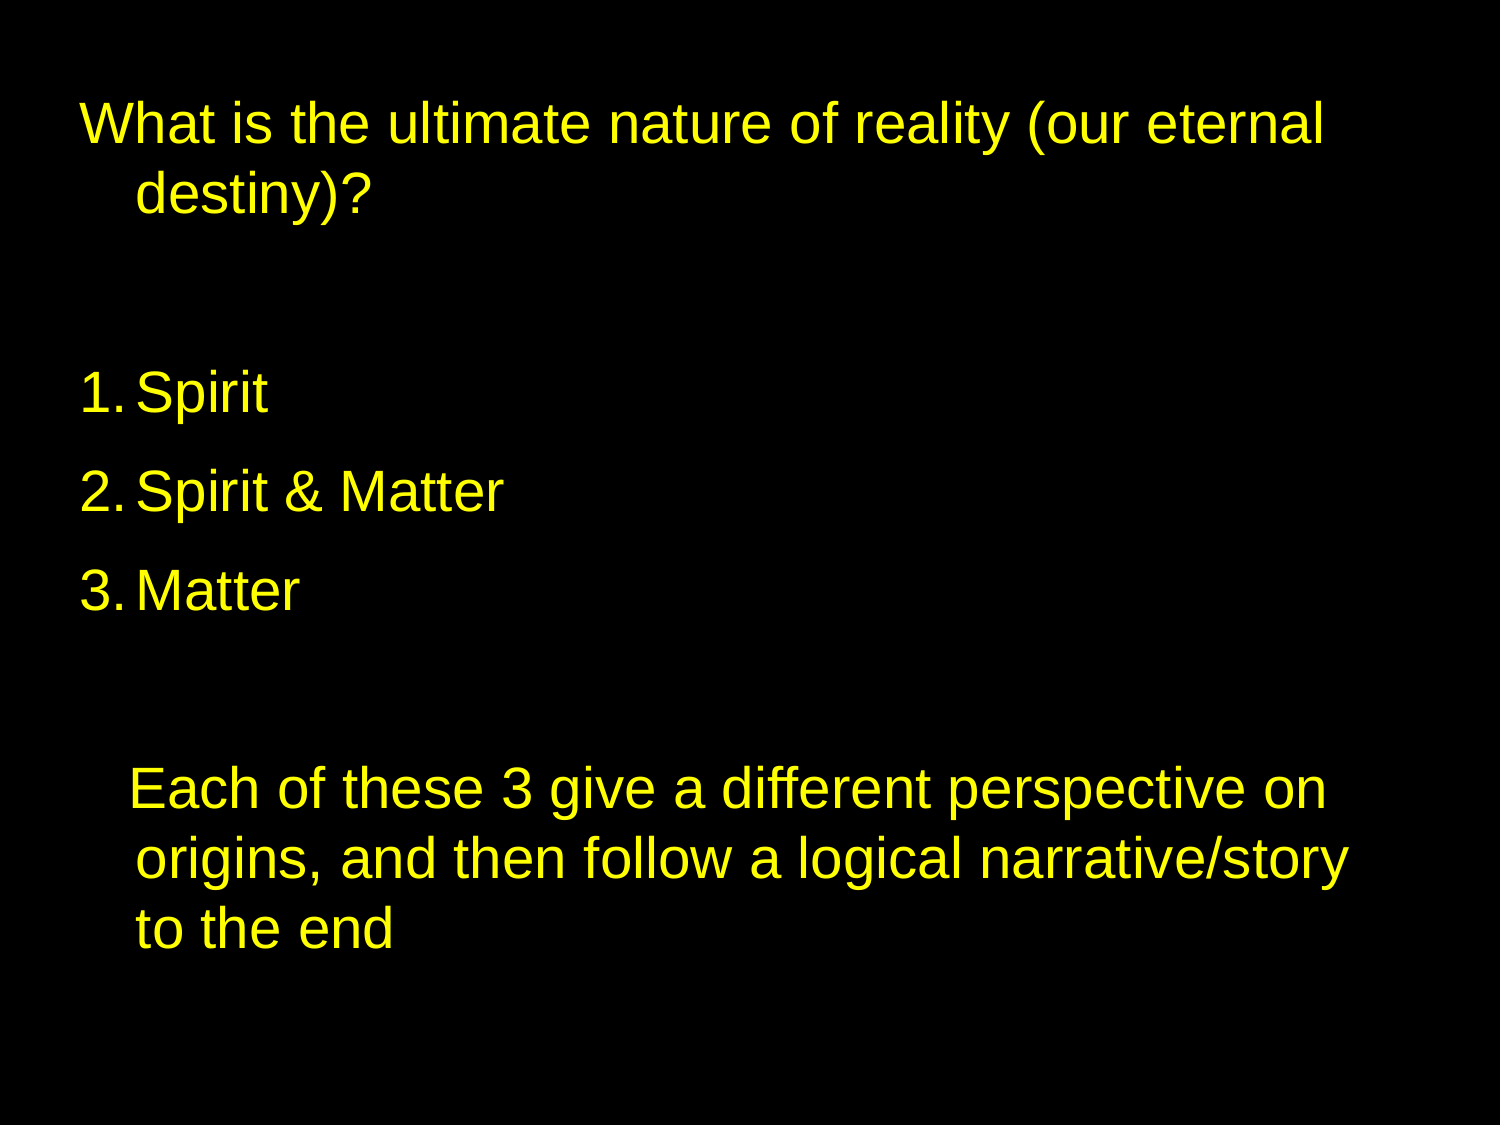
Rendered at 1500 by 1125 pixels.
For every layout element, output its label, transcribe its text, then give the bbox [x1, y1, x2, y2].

text_box What is the ultimate nature of reality (our eternal destiny)? Spirit Spirit & Matter Matter Each of these 3 give a different perspective on origins, and then follow a logical narrative/story to the end [64, 78, 1400, 968]
